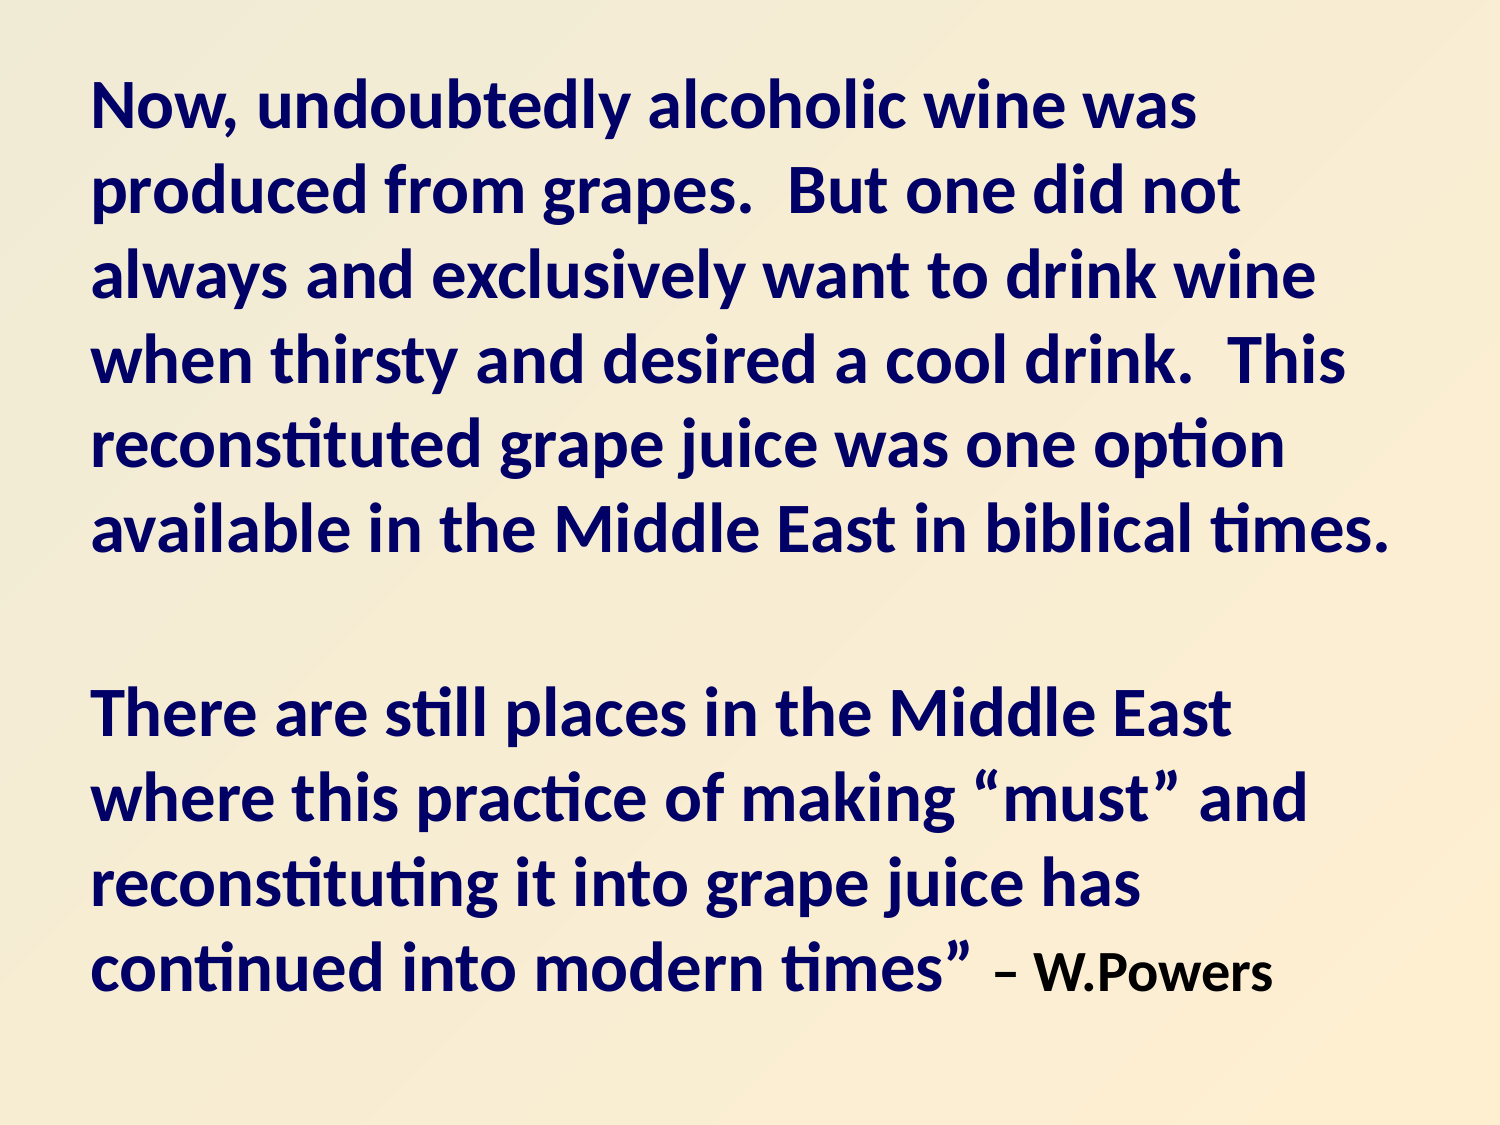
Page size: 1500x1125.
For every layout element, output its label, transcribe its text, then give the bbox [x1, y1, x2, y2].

list Now, undoubtedly alcoholic wine was produced from grapes. But one did not always and exclusively want to drink wine when thirsty and desired a cool drink. This reconstituted grape juice was one option available in the Middle East in biblical times. There are still places in the Middle East where this practice of making “must” and reconstituting it into grape juice has continued into modern times” – W.Powers [75, 50, 1425, 1005]
